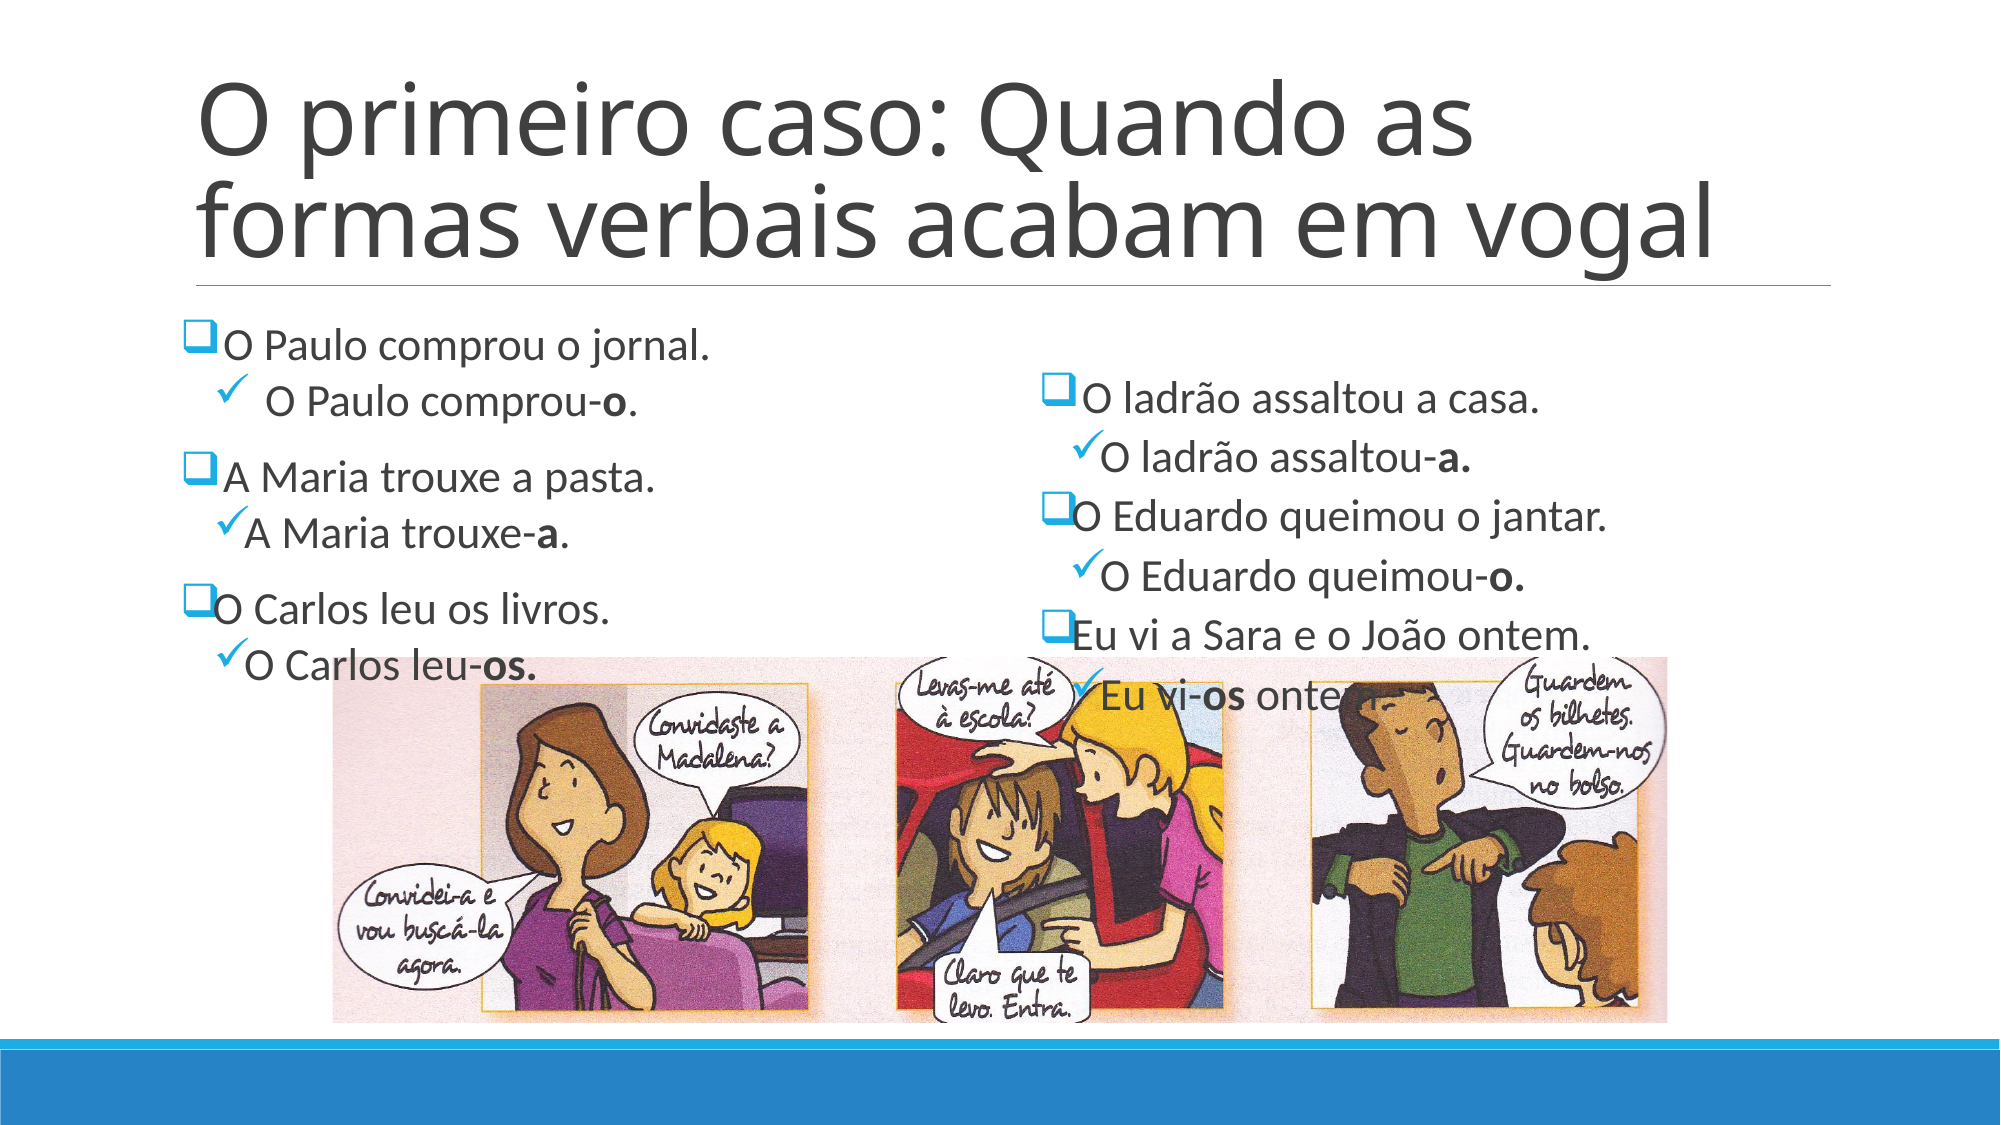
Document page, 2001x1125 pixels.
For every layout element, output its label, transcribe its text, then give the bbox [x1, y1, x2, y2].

title O primeiro caso: Quando as formas verbais acabam em vogal [180, 47, 1830, 285]
list O Paulo comprou o jornal. O Paulo comprou-o. A Maria trouxe a pasta. A Maria trouxe-a. O Carlos leu os livros. O Carlos leu-os. O ladrão assaltou a casa. O ladrão assaltou-a. O Eduardo queimou o jantar. O Eduardo queimou-o. Eu vi a Sara e o João ontem. Eu vi-os ontem. [180, 313, 1830, 840]
picture [332, 656, 1668, 1024]
